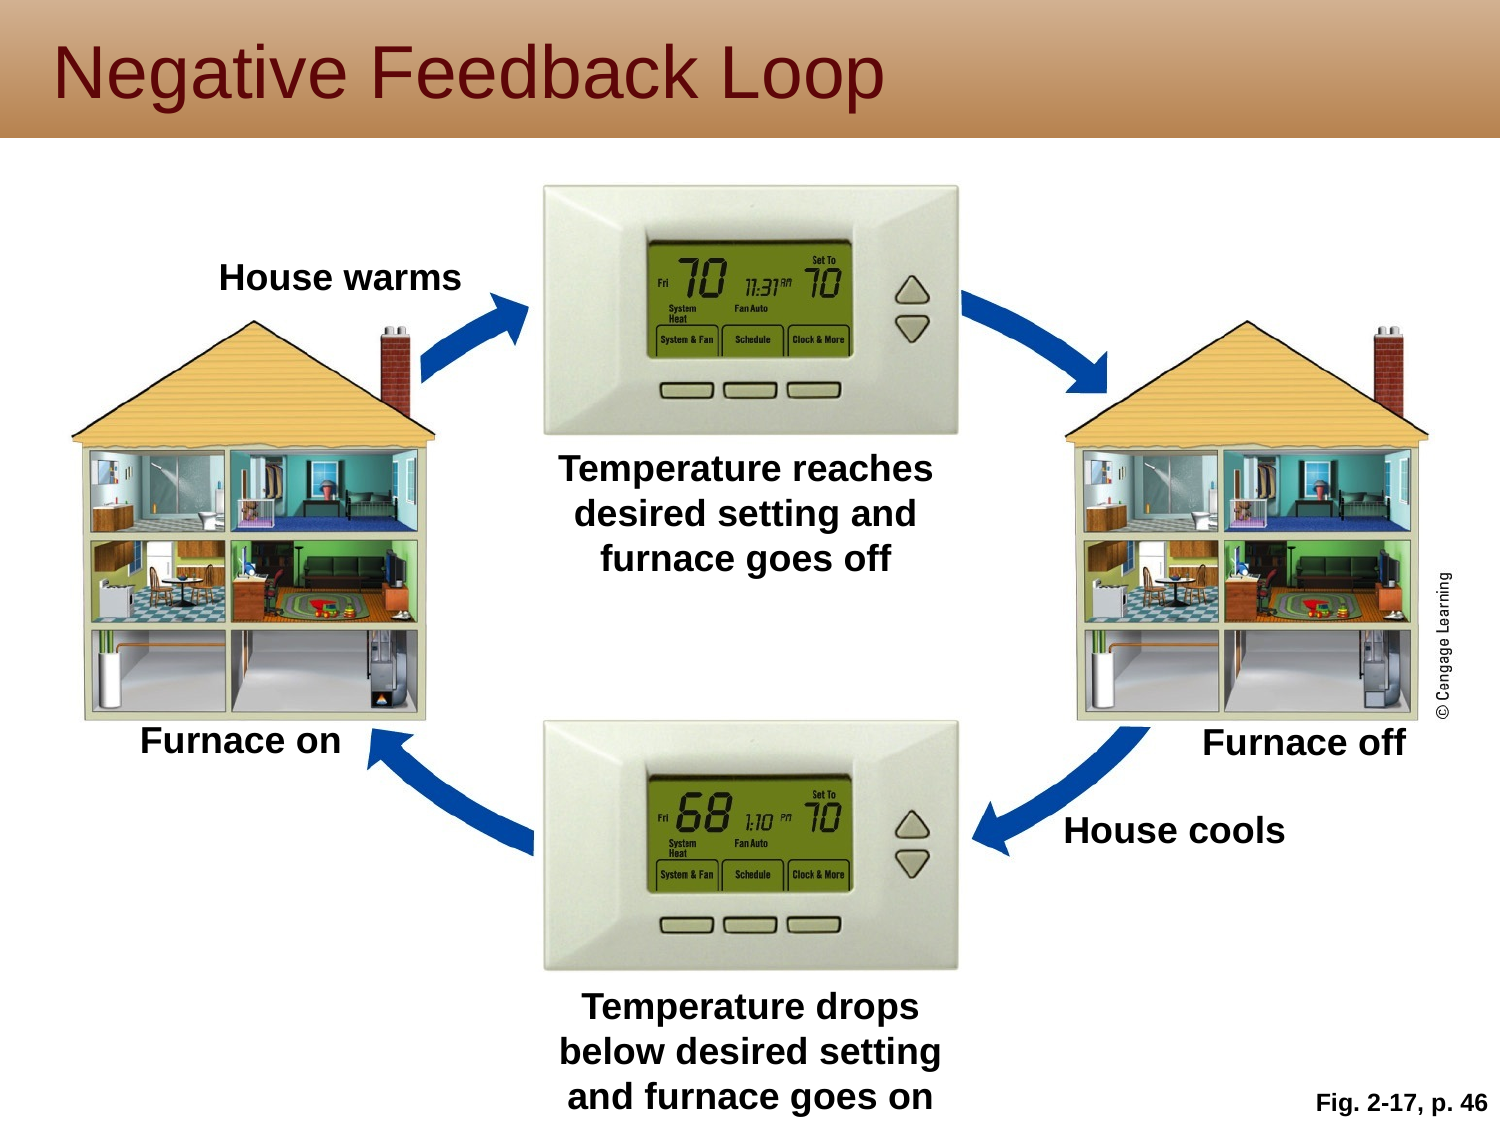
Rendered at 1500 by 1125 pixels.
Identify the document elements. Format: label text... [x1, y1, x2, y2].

text_box Temperature drops below desired setting and furnace goes on [542, 982, 959, 1125]
title Negative Feedback Loop [0, 0, 1500, 138]
text_box Fig. 2-17, p. 46 [1301, 1080, 1500, 1124]
picture [23, 179, 1477, 975]
